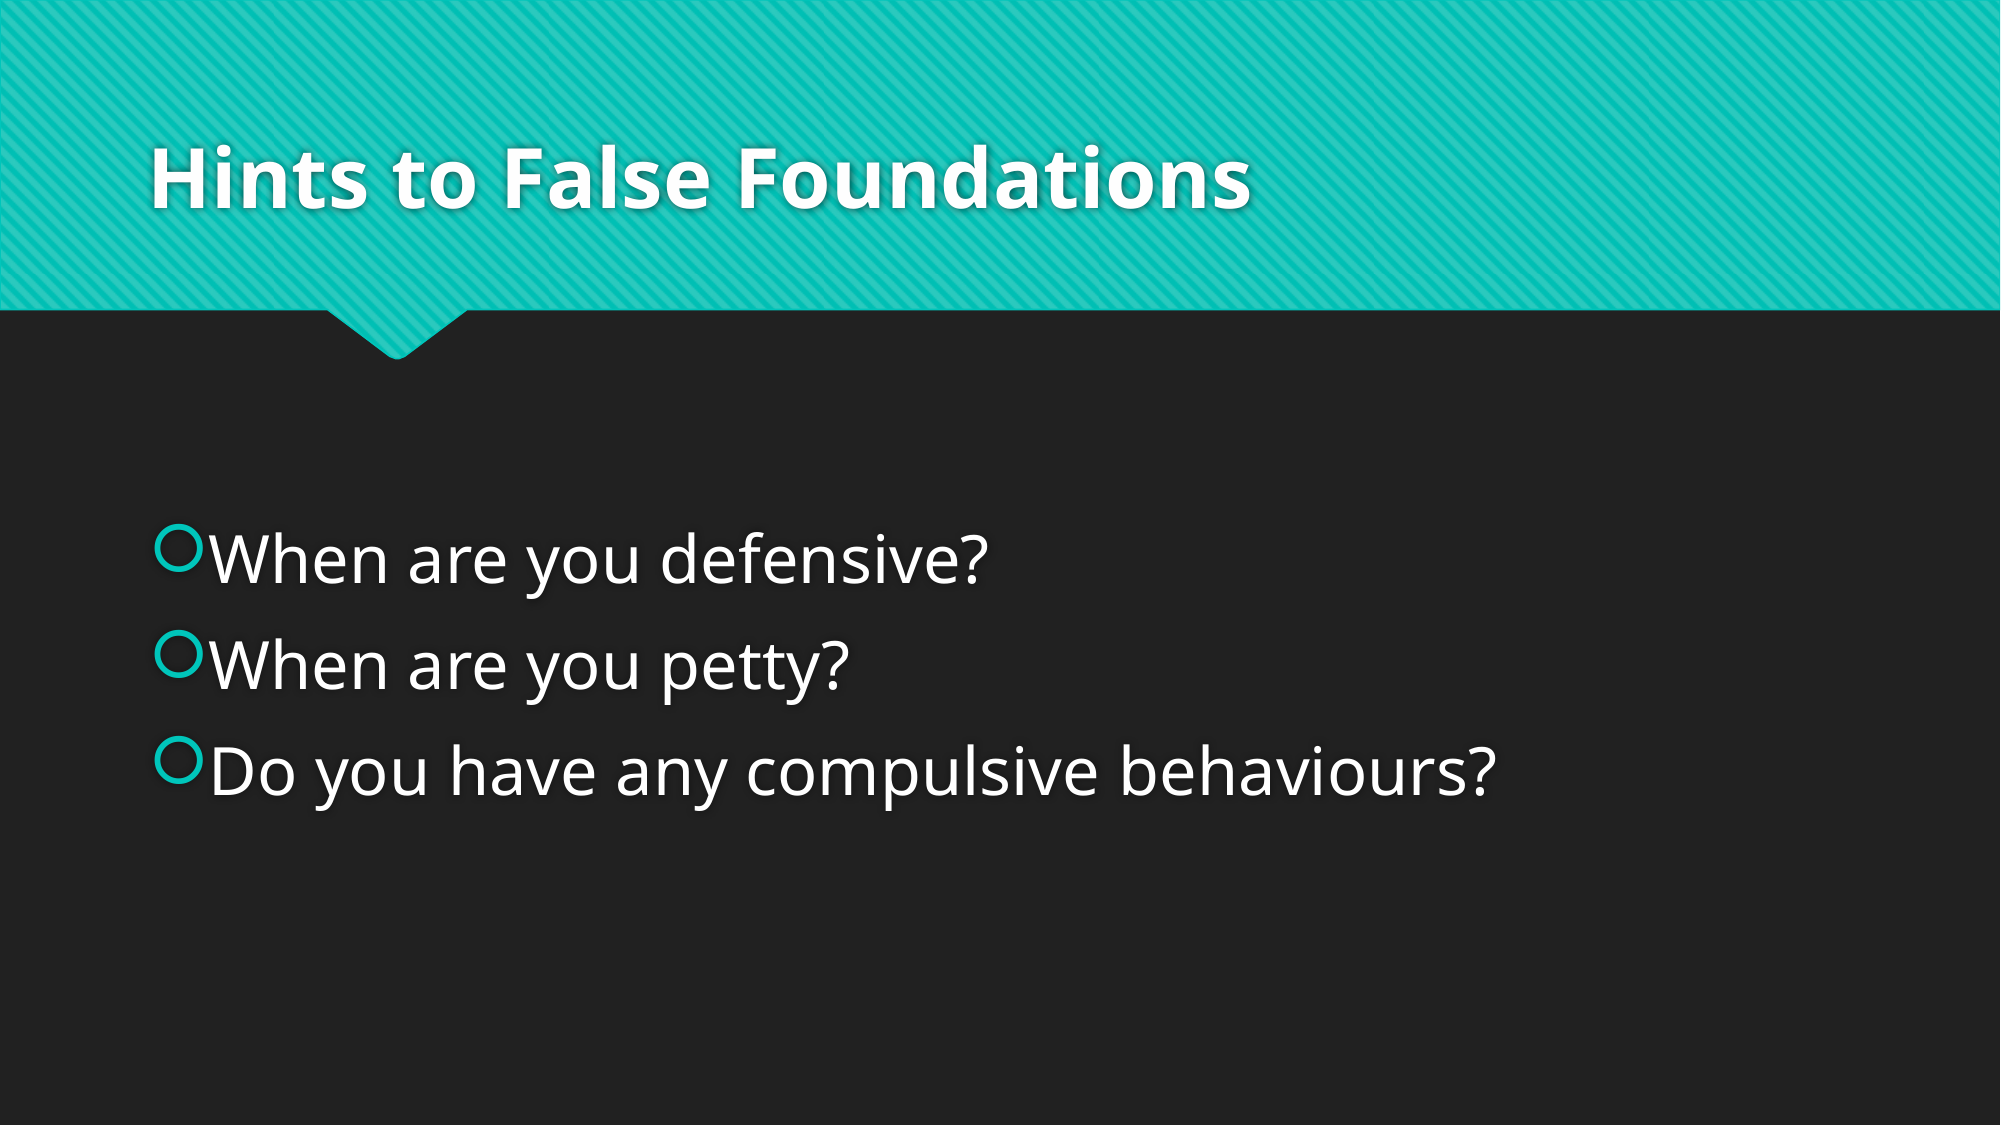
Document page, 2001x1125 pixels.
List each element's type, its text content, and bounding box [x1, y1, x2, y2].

list When are you defensive? When are you petty? Do you have any compulsive behaviours? [134, 364, 1866, 962]
title Hints to False Foundations [132, 73, 1868, 233]
